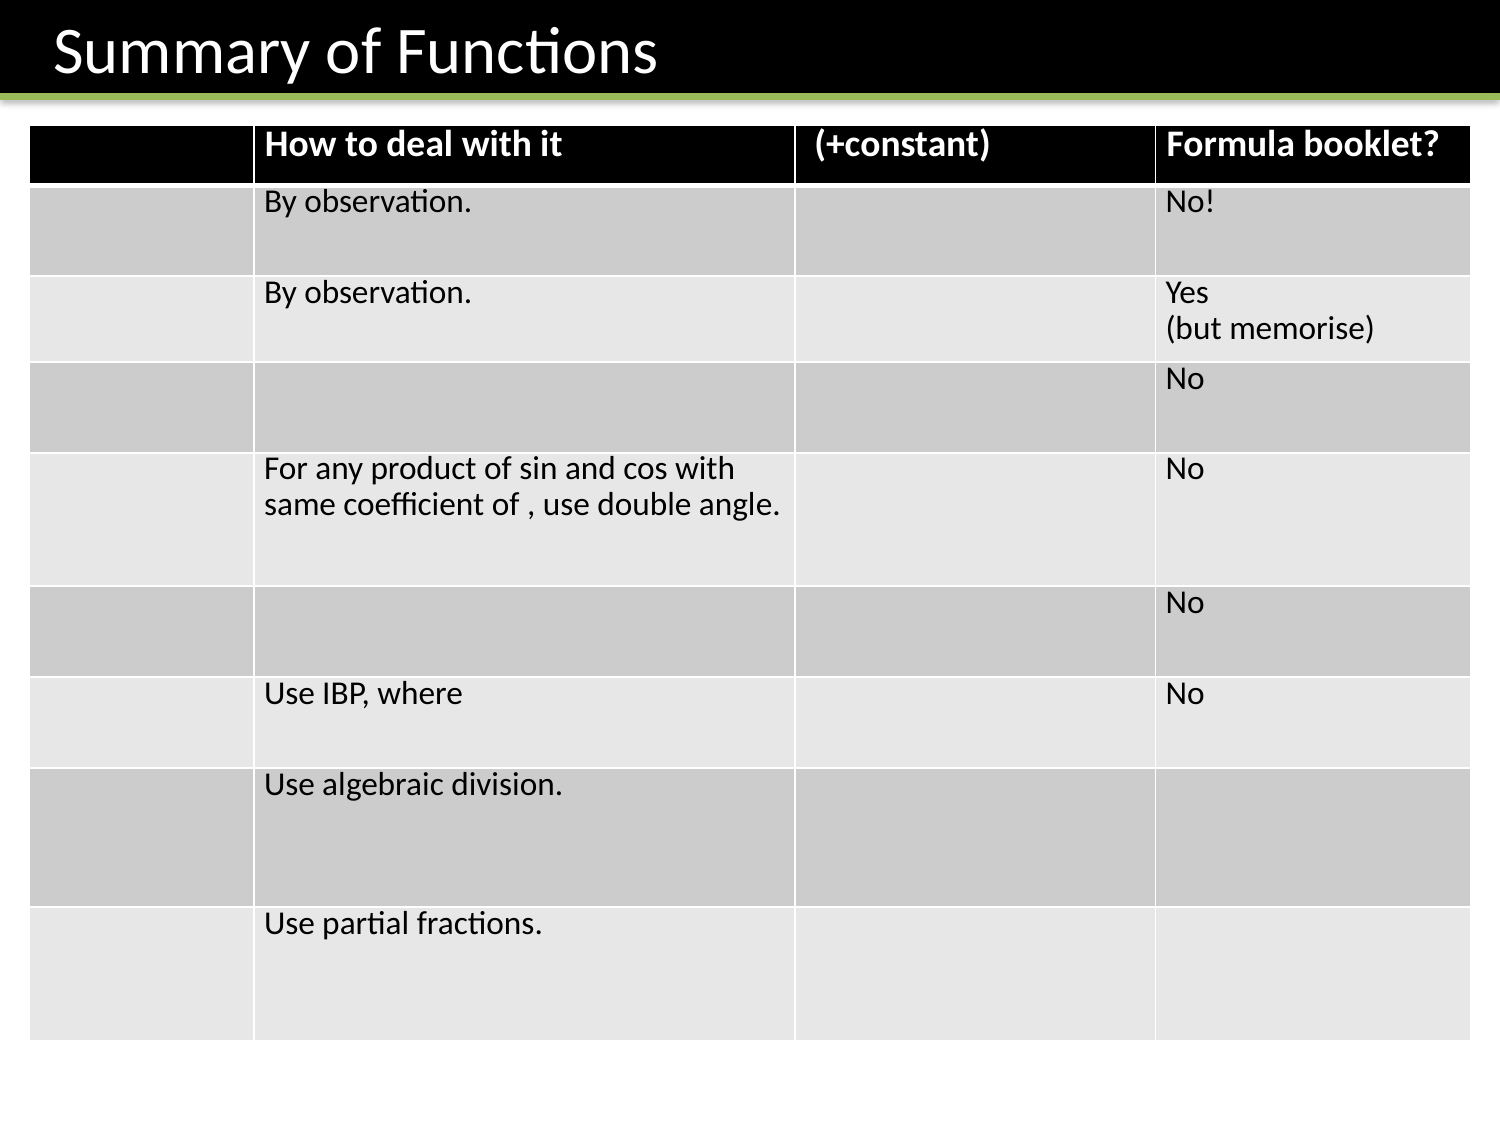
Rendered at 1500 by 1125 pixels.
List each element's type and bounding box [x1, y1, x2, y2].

text_box [0, 0, 1500, 99]
